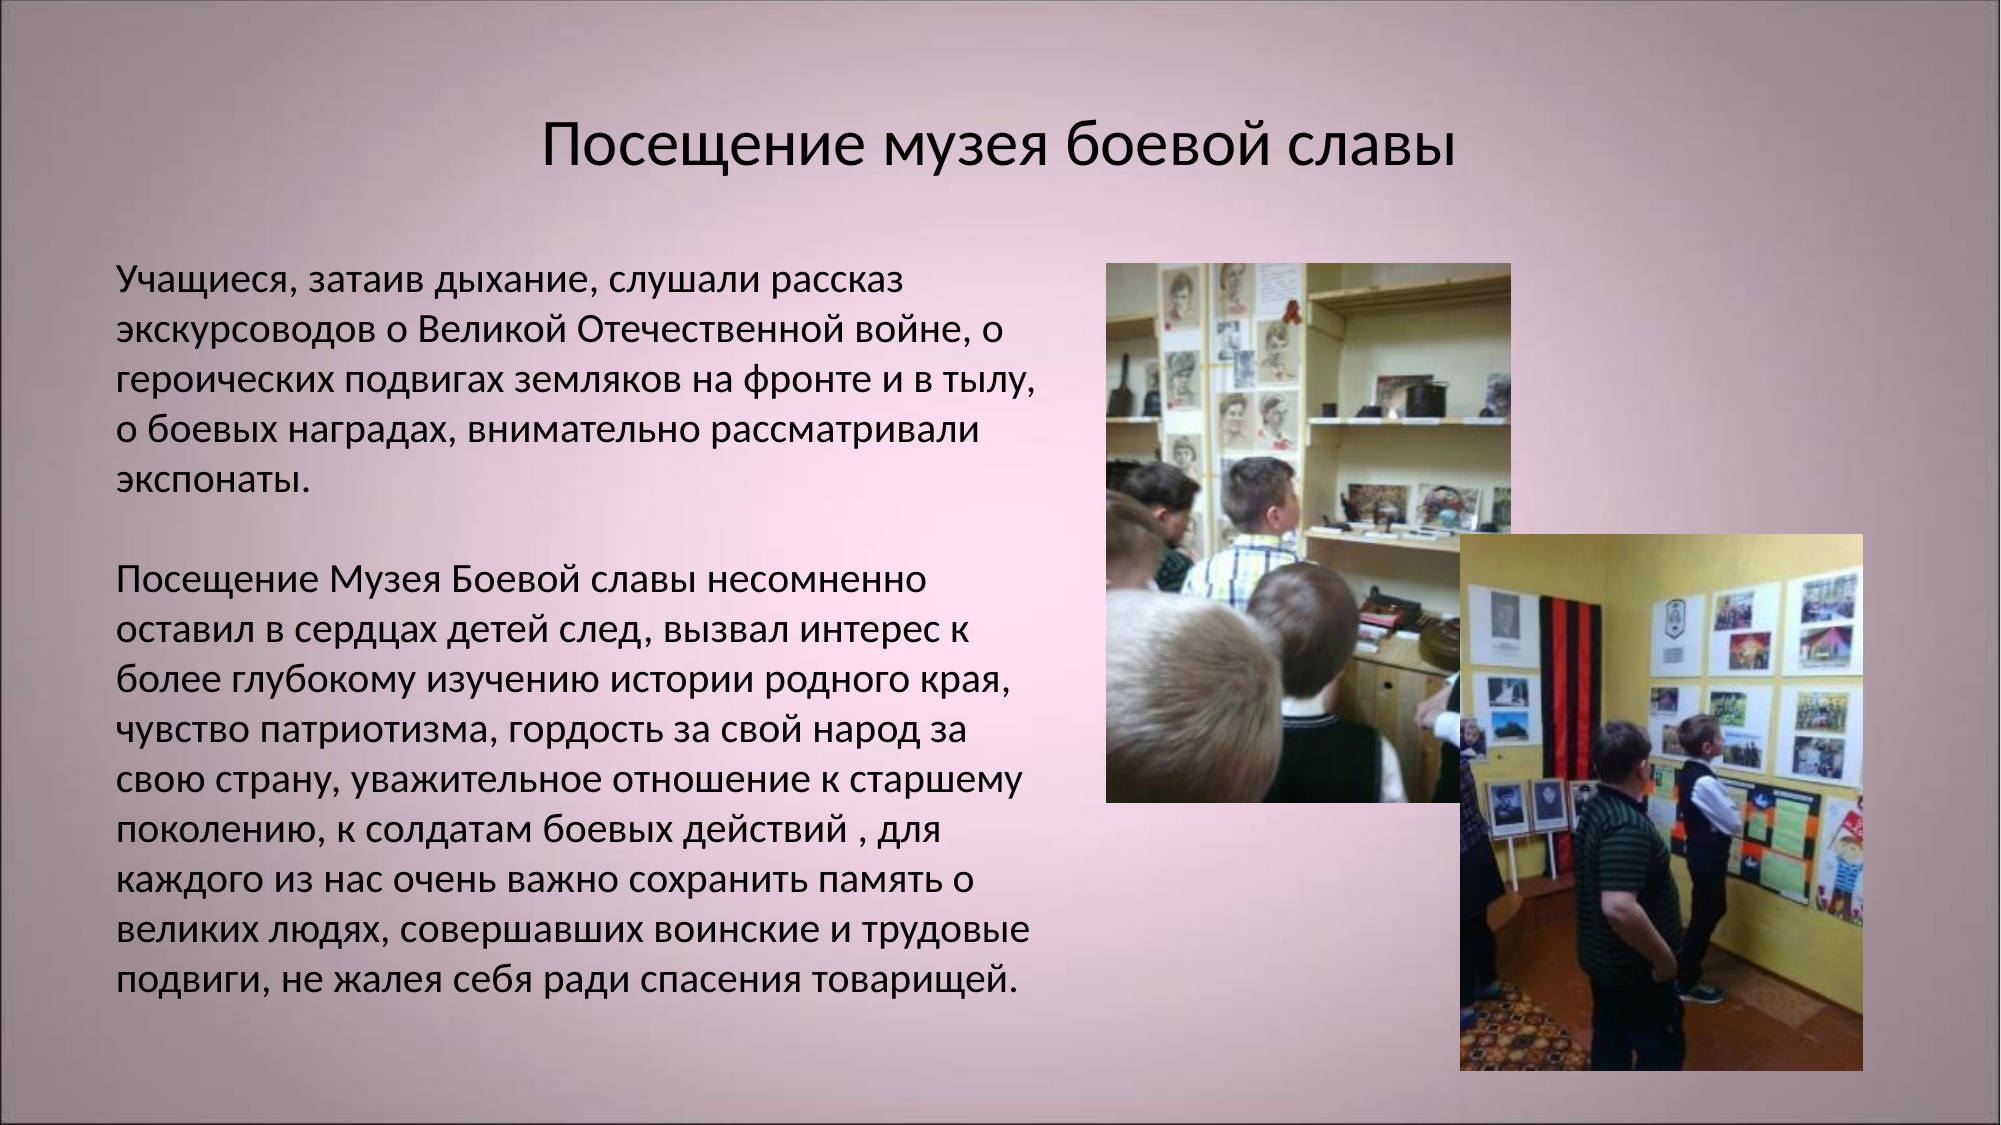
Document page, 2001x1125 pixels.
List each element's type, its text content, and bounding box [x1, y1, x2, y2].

picture [0, 0, 2001, 1125]
title Посещение музея боевой славы [99, 44, 1901, 233]
text_box Учащиеся, затаив дыхание, слушали рассказ экскурсоводов о Великой Отечественной войне, о героических подвигах земляков на фронте и в тылу, о боевых наградах, внимательно рассматривали экспонаты. Посещение Музея Боевой славы несомненно оставил в сердцах детей след, вызвал интерес к более глубокому изучению истории родного края, чувство патриотизма, гордость за свой народ за свою страну, уважительное отношение к старшему поколению, к солдатам боевых действий , для каждого из нас очень важно сохранить память о великих людях, совершавших воинские и трудовые подвиги, не жалея себя ради спасения товарищей. [101, 243, 1070, 1009]
